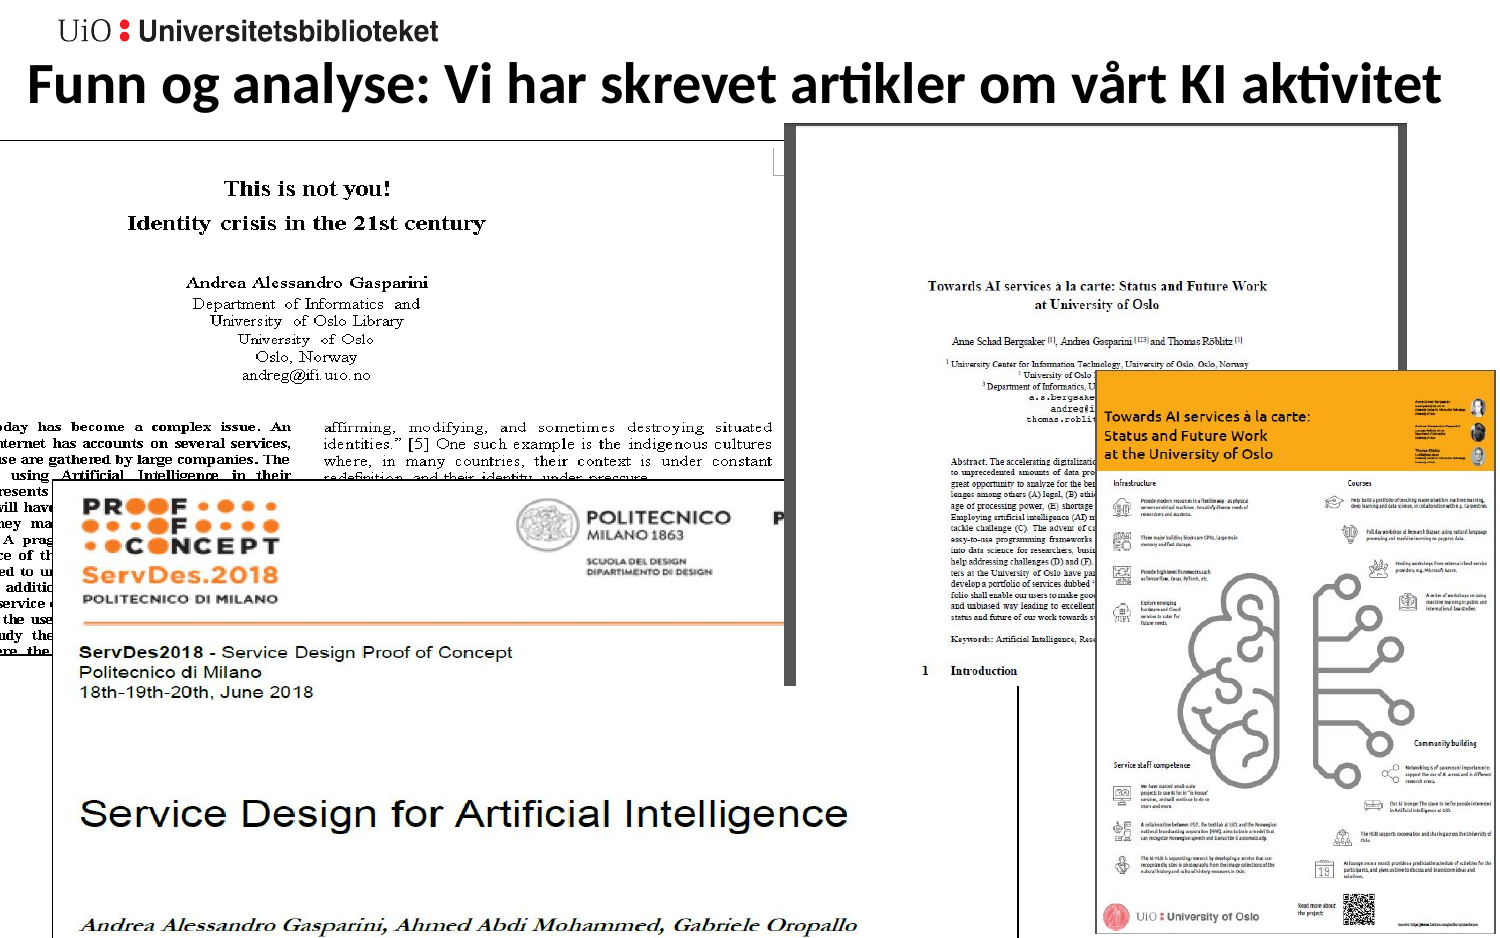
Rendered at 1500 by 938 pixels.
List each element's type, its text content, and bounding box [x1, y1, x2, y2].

picture [0, 140, 1018, 938]
picture [1095, 370, 1497, 934]
picture [58, 19, 438, 37]
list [783, 122, 1407, 686]
text_box Funn og analyse: Vi har skrevet artikler om vårt KI aktivitet [12, 37, 1488, 193]
